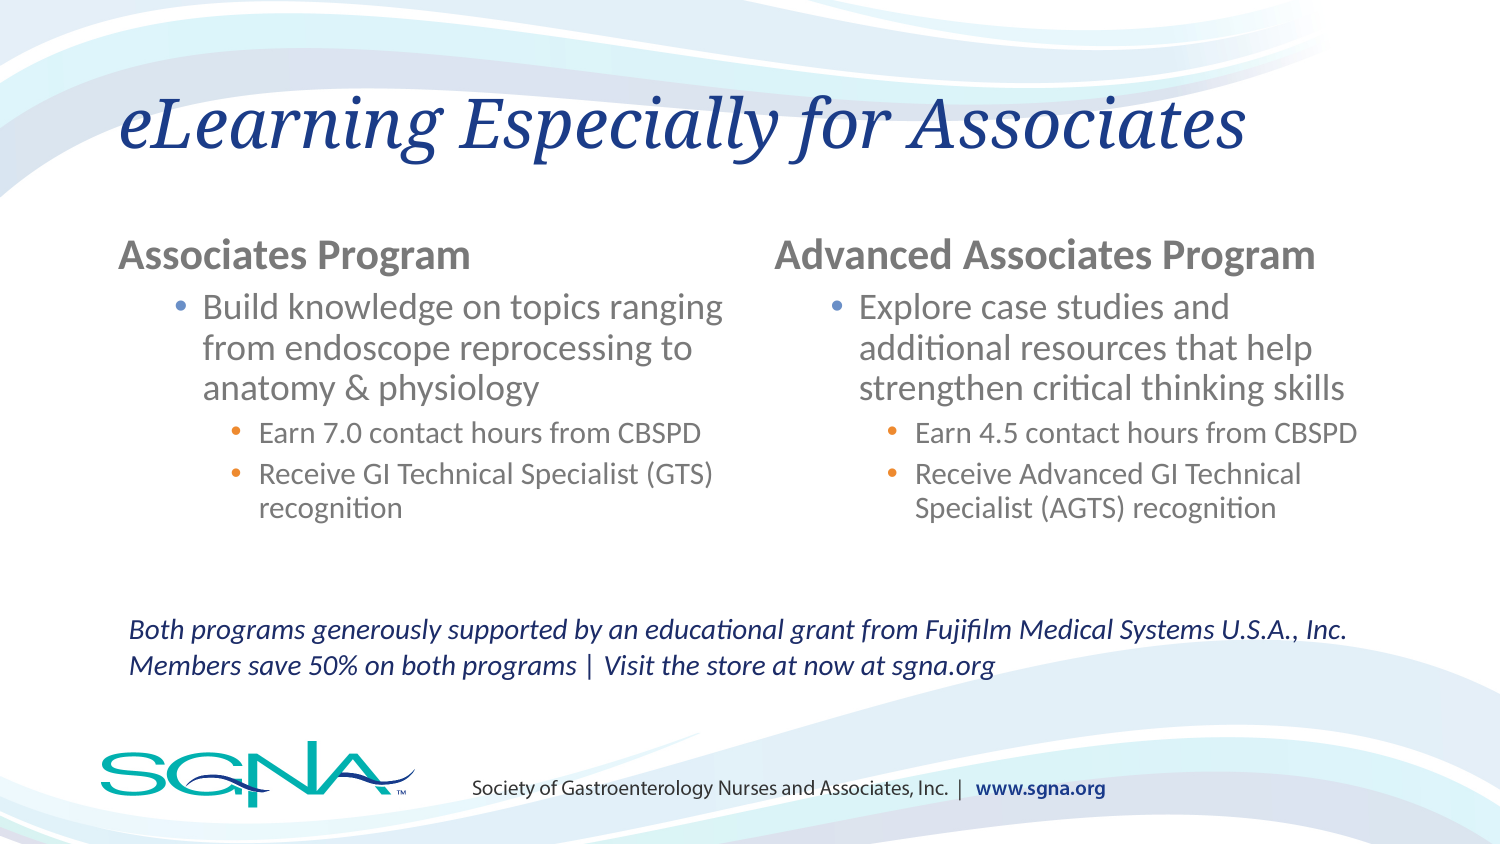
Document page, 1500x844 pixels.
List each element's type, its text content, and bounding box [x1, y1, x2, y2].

text_box Both programs generously supported by an educational grant from Fujifilm Medical Systems U.S.A., Inc. Members save 50% on both programs | Visit the store at now at sgna.org [114, 603, 1376, 722]
picture [0, 0, 1500, 844]
list Advanced Associates Program Explore case studies and additional resources that help strengthen critical thinking skills Earn 4.5 contact hours from CBSPD Receive Advanced GI Technical Specialist (AGTS) recognition [759, 224, 1397, 595]
title eLearning Especially for Associates [103, 44, 1397, 208]
list Associates Program Build knowledge on topics ranging from endoscope reprocessing to anatomy & physiology Earn 7.0 contact hours from CBSPD Receive GI Technical Specialist (GTS) recognition [103, 224, 741, 595]
